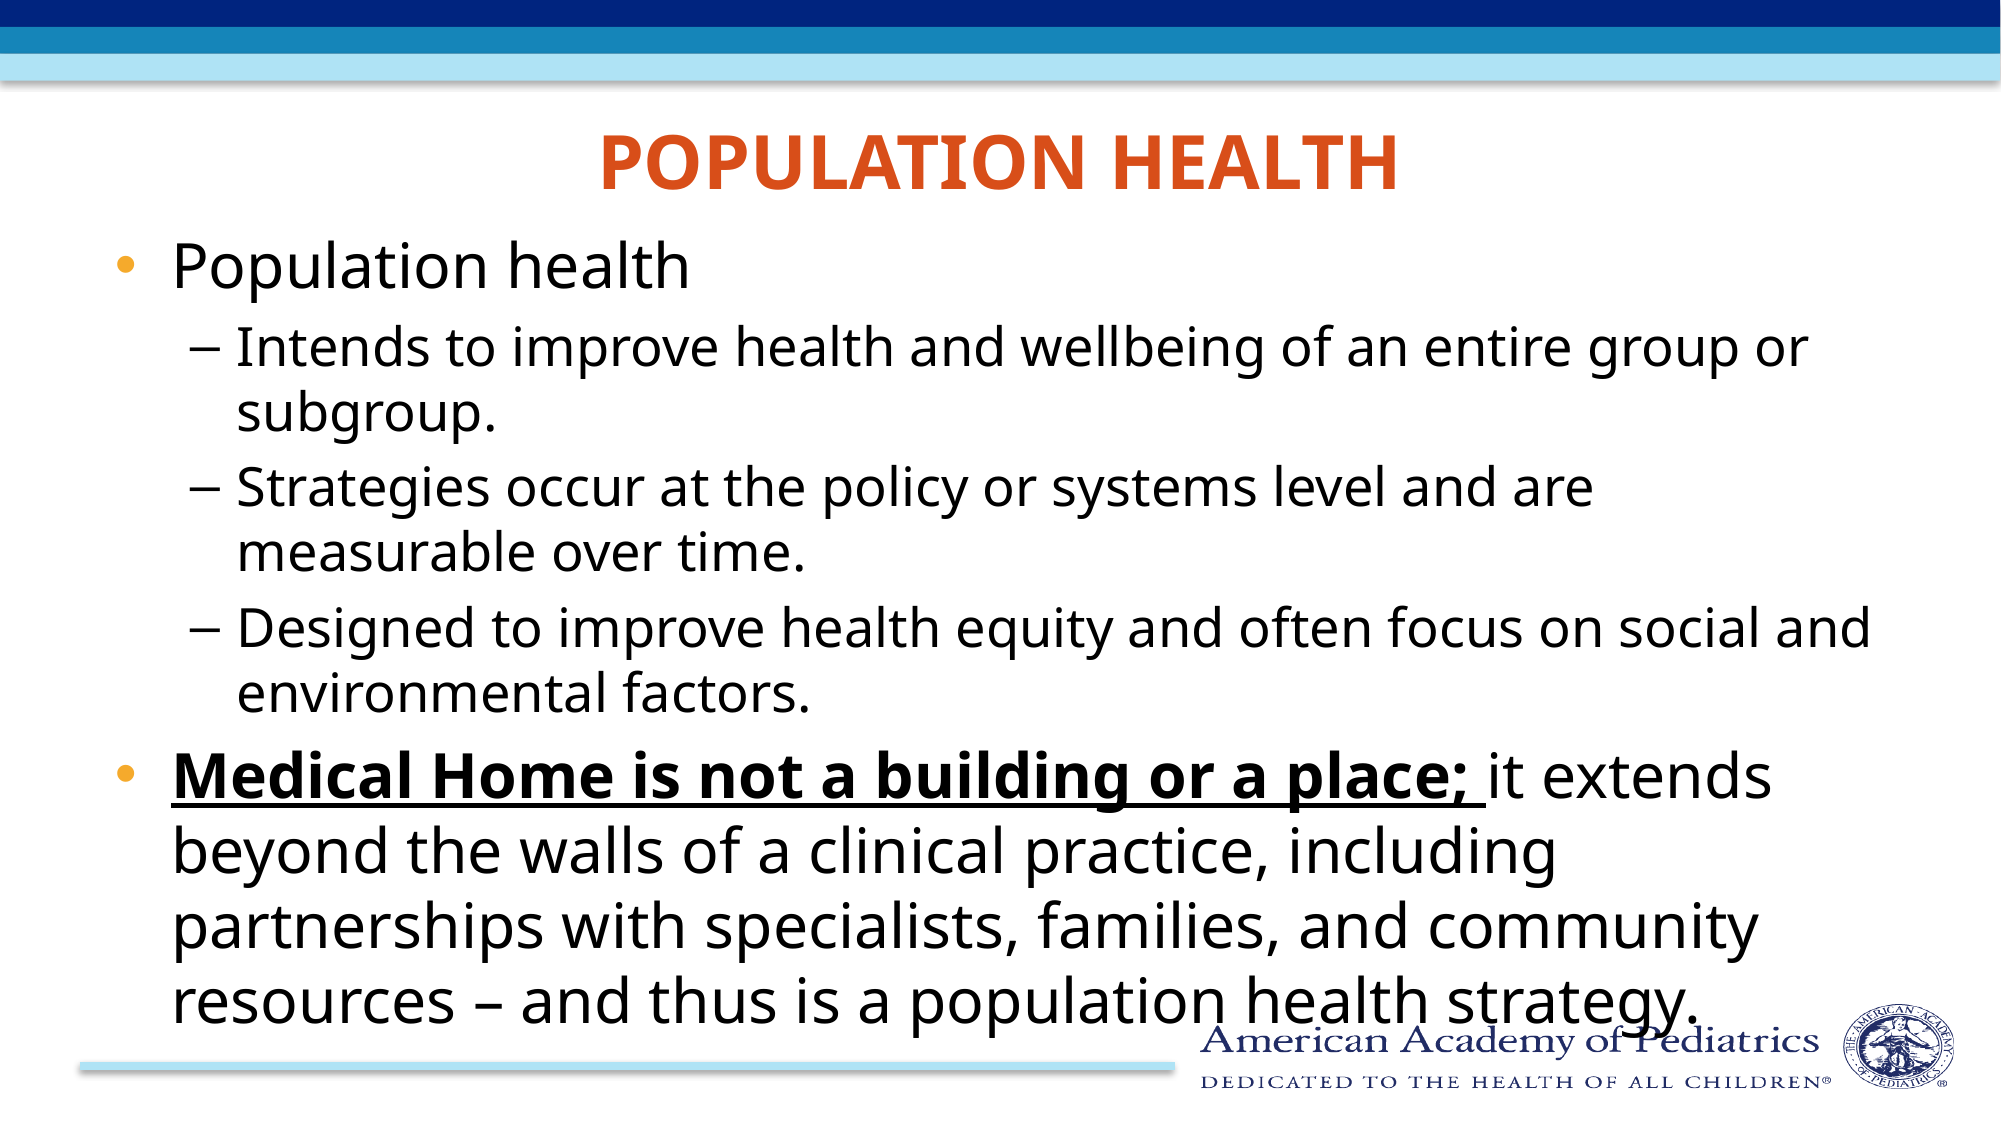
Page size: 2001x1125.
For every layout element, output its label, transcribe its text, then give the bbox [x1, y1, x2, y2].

title Population Health [99, 107, 1900, 214]
picture [1200, 1004, 1954, 1089]
list Population health Intends to improve health and wellbeing of an entire group or subgroup. Strategies occur at the policy or systems level and are measurable over time. Designed to improve health equity and often focus on social and environmental factors. Medical Home is not a building or a place; it extends beyond the walls of a clinical practice, including partnerships with specialists, families, and community resources – and thus is a population health strategy. [99, 218, 1900, 907]
